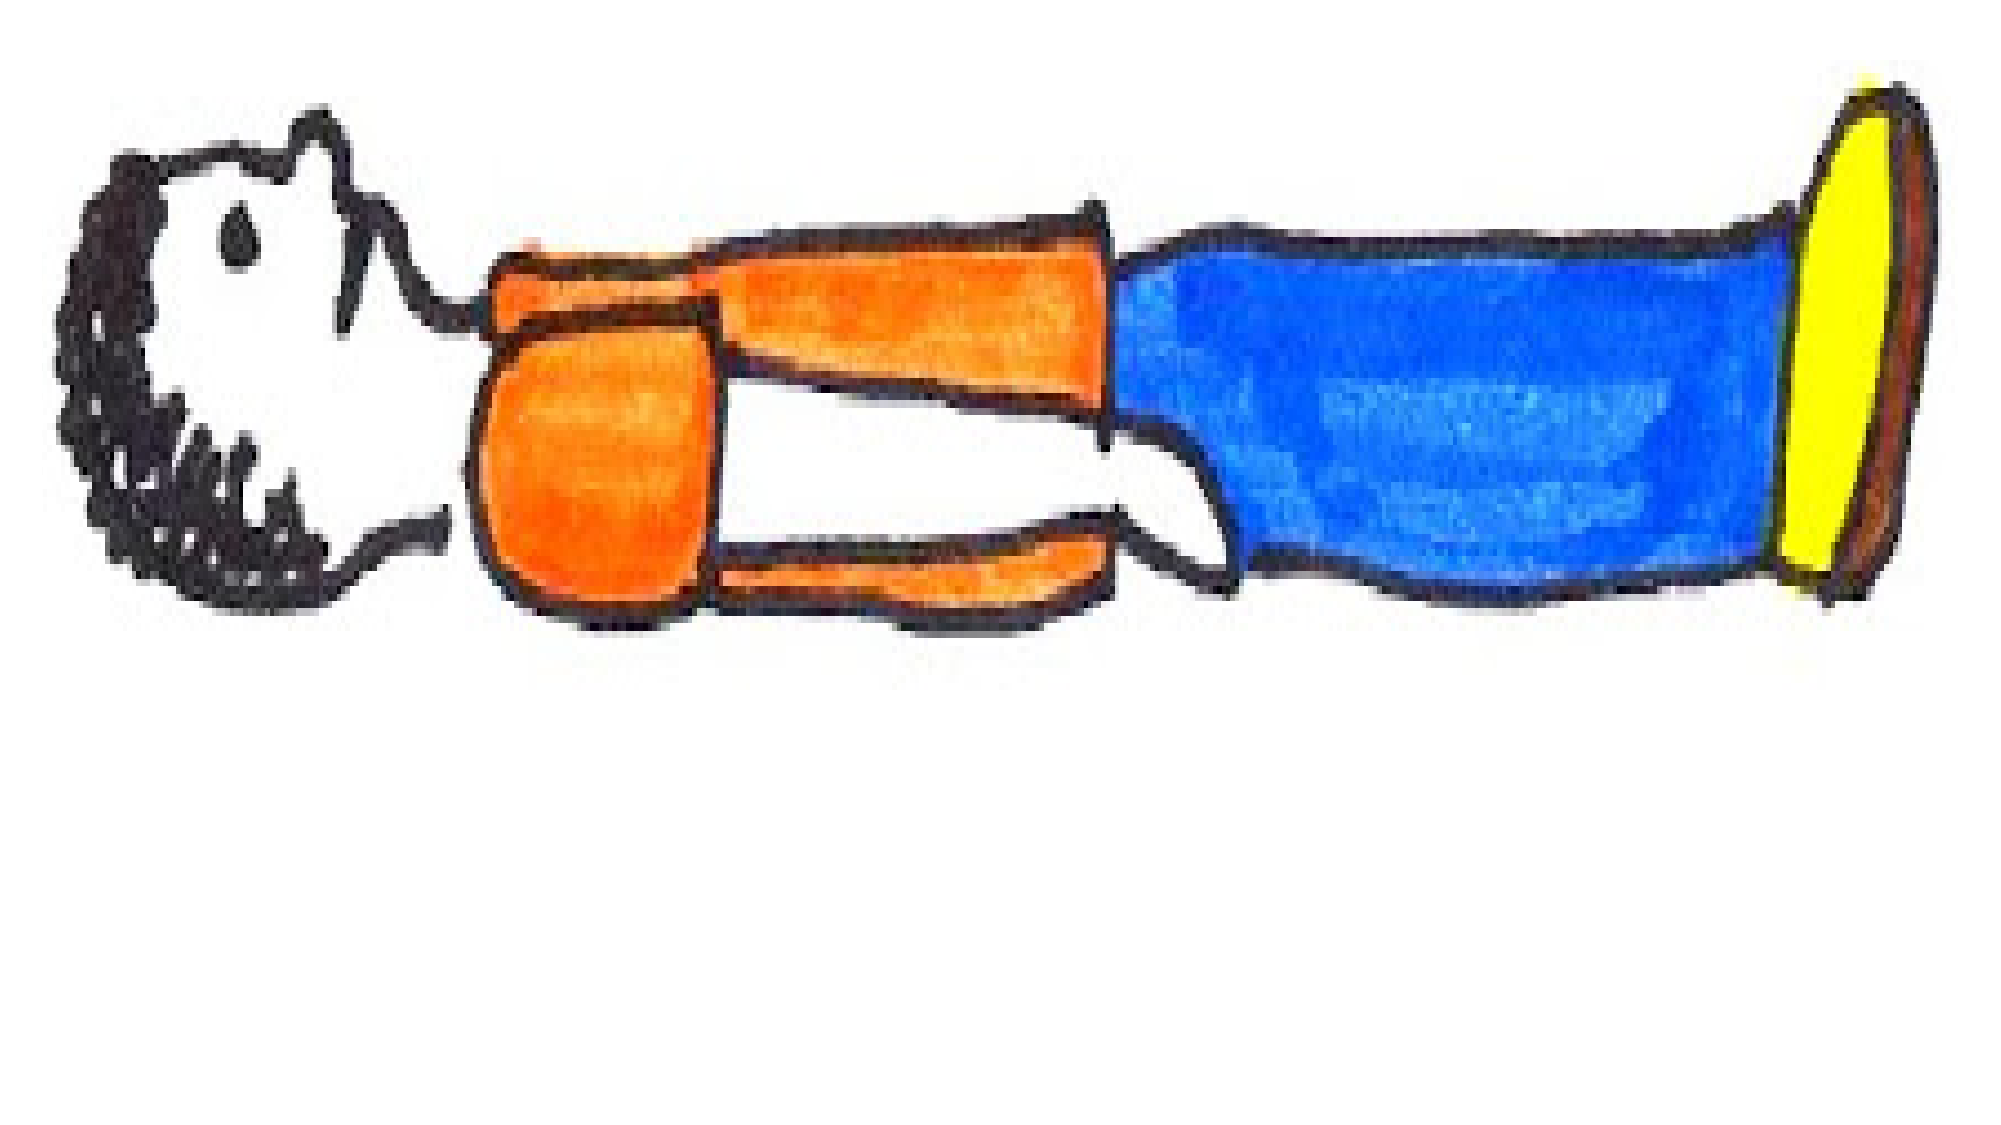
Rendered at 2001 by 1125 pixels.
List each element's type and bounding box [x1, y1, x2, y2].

picture [42, 60, 1958, 750]
